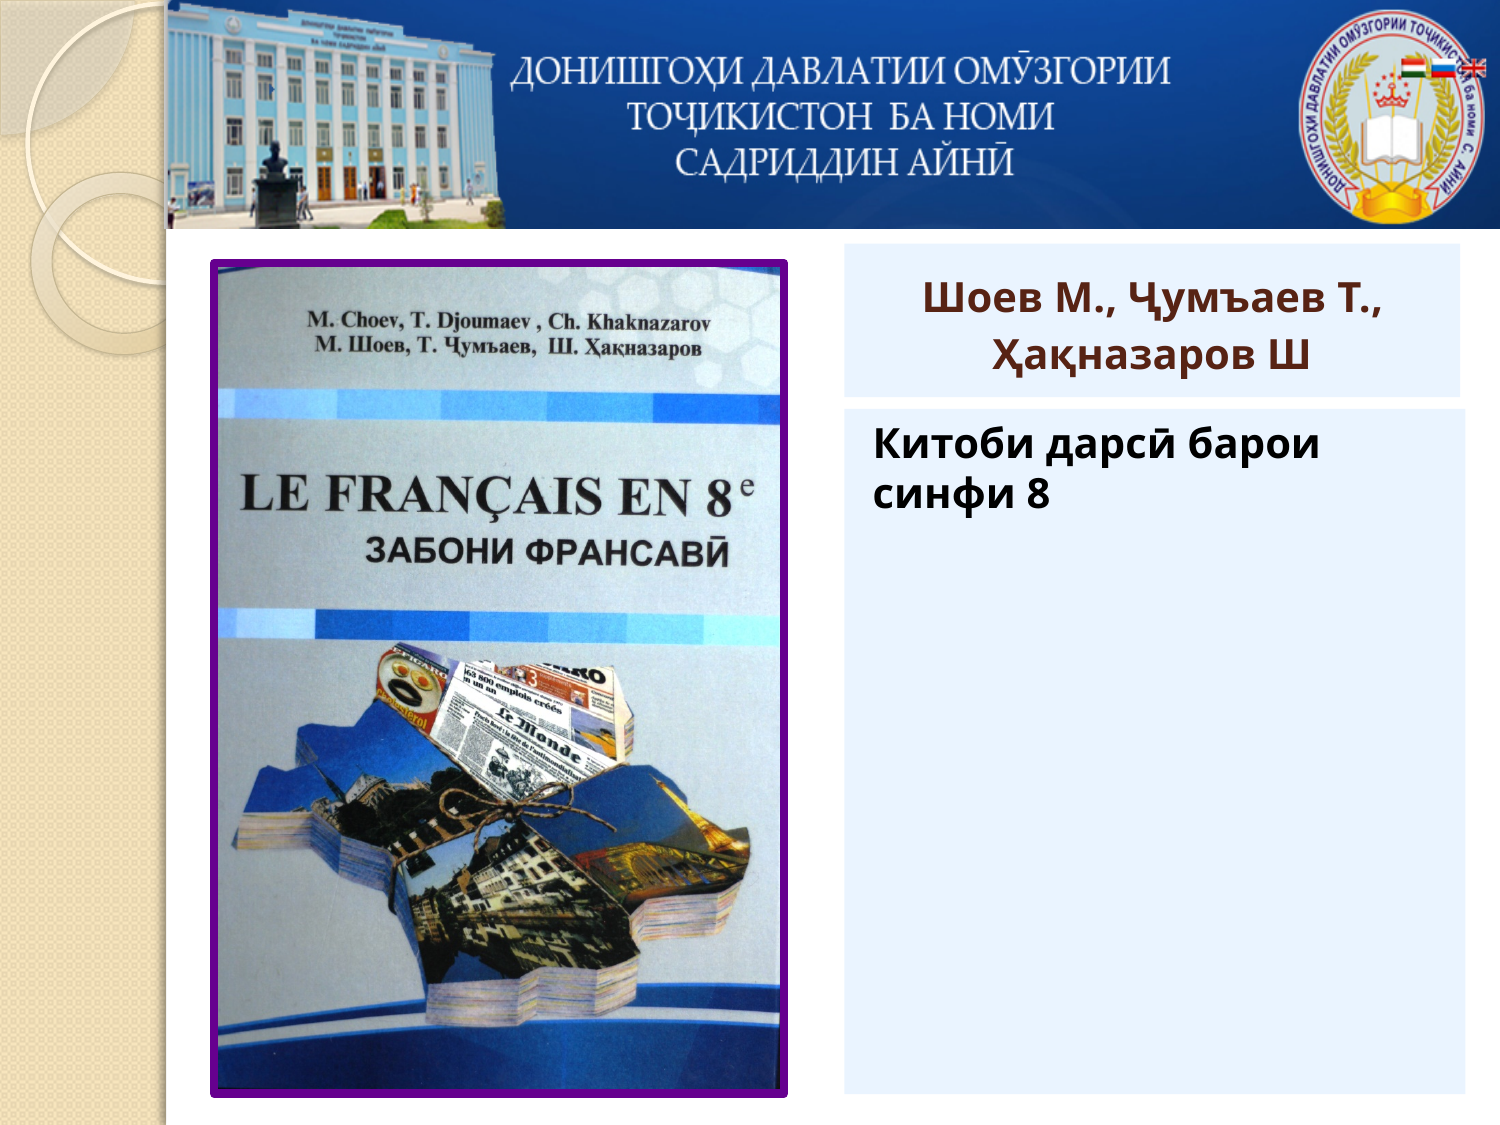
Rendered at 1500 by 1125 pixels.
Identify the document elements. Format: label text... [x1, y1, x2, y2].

list Китоби дарсӣ барои синфи 8 [844, 408, 1466, 1095]
title Шоев М., Ҷумъаев Т., Ҳақназаров Ш [844, 243, 1461, 398]
picture [163, 0, 1500, 229]
picture [218, 266, 780, 1090]
